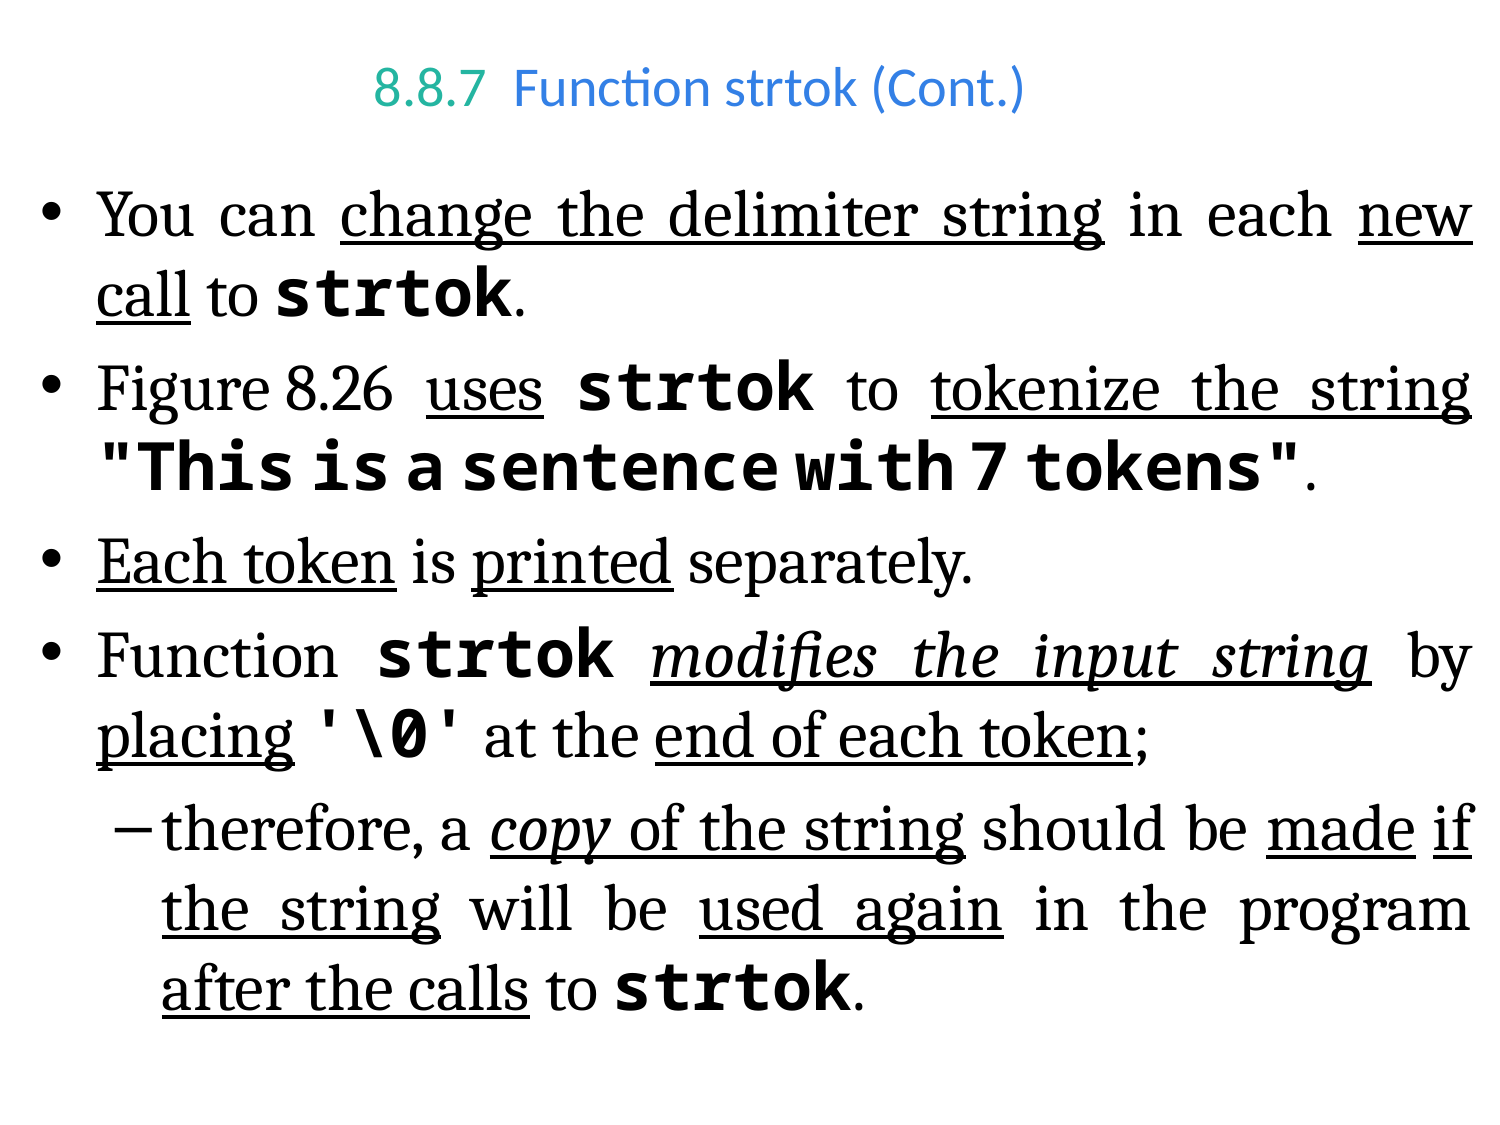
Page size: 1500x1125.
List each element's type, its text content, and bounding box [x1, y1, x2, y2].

list You can change the delimiter string in each new call to strtok. Figure 8.26 uses strtok to tokenize the string "This is a sentence with 7 tokens". Each token is printed separately. Function strtok modifies the input string by placing '\0' at the end of each token; therefore, a copy of the string should be made if the string will be used again in the program after the calls to strtok. [24, 162, 1488, 1043]
title 8.8.7 Function strtok (Cont.) [24, 24, 1375, 143]
